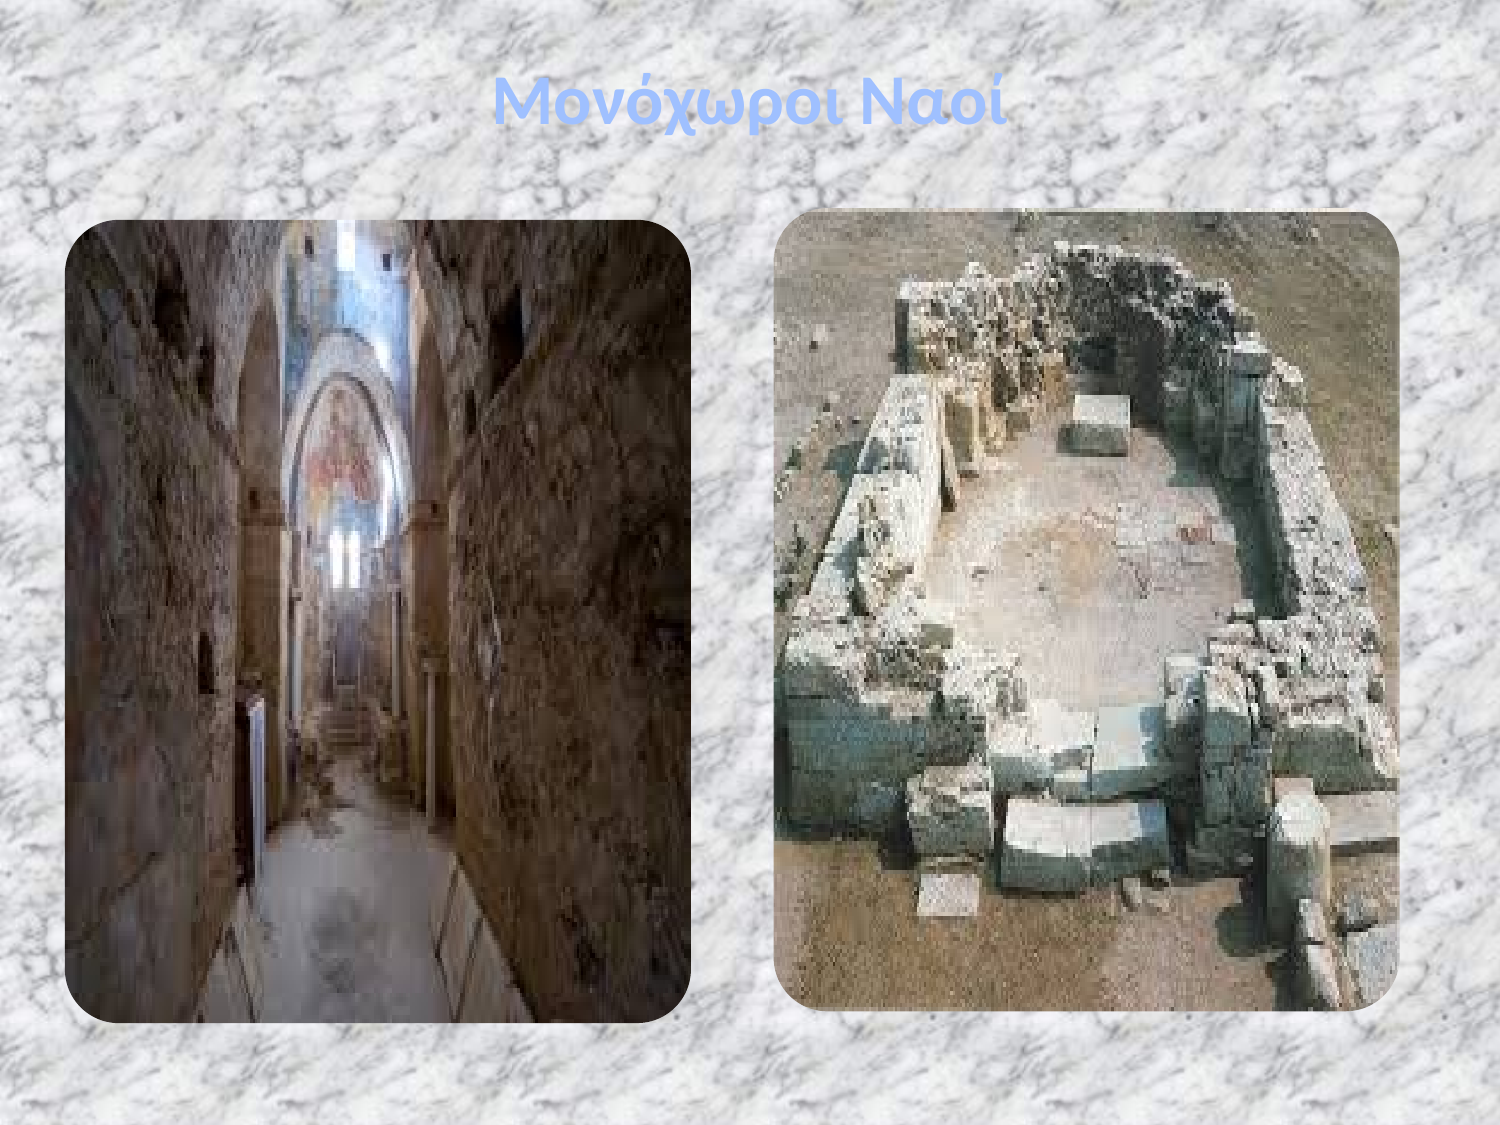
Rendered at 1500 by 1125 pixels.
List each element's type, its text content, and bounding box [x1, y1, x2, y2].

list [773, 207, 1400, 1012]
picture [0, 0, 1500, 1125]
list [64, 219, 692, 1024]
title Μονόχωροι Ναοί [75, 45, 1425, 233]
